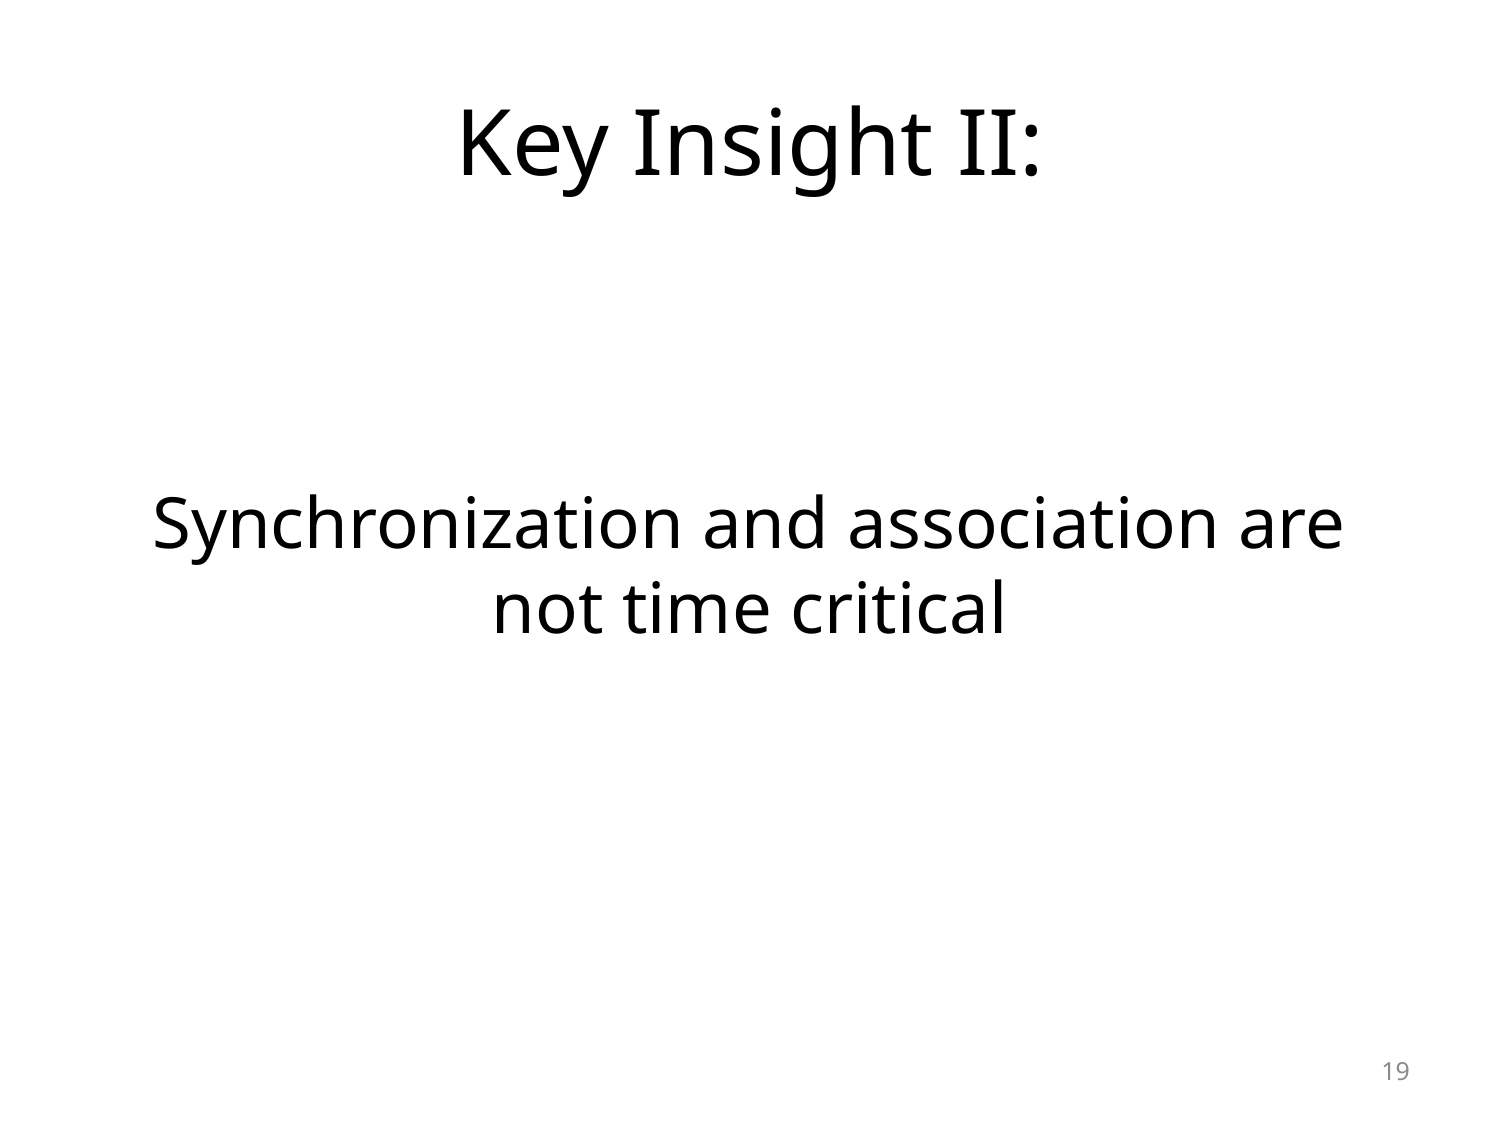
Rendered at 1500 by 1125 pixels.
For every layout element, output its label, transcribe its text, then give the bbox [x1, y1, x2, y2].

slide_number 19 [1074, 1042, 1425, 1103]
title Key Insight II: [75, 45, 1425, 233]
text_box Synchronization and association are not time critical [74, 468, 1425, 657]
